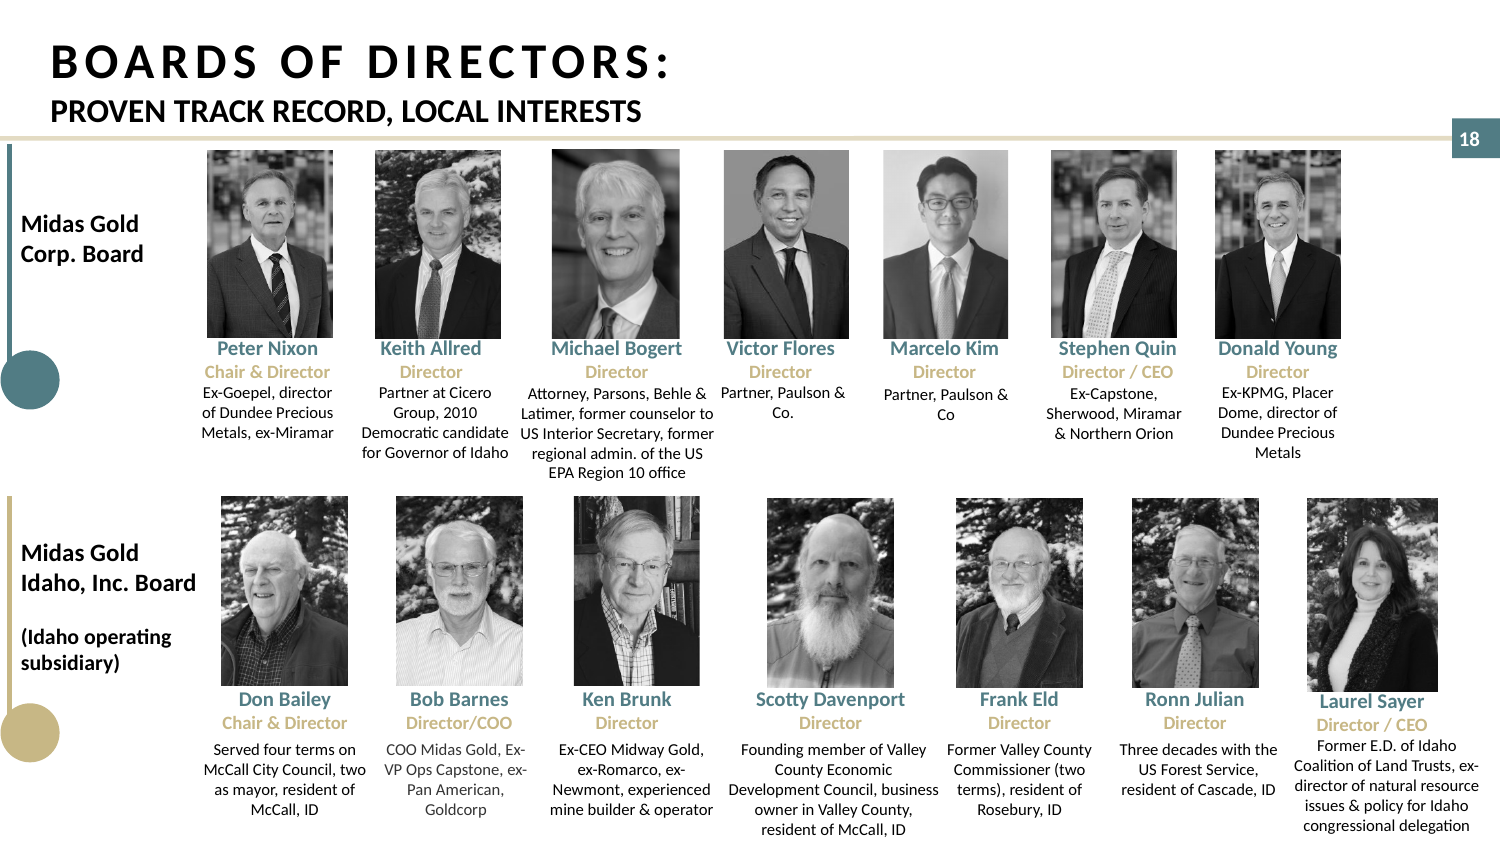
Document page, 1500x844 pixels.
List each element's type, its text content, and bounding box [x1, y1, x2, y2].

picture [396, 496, 523, 686]
picture [1307, 498, 1438, 692]
picture [723, 149, 850, 339]
picture [851, 150, 1041, 339]
text_box COO Midas Gold, Ex-VP Ops Capstone, ex-Pan American, Goldcorp [372, 733, 539, 825]
text_box Former E.D. of Idaho Coalition of Land Trusts, ex-director of natural resource issues & policy for Idaho congressional delegation [1279, 728, 1495, 840]
text_box Ken Brunk Director [559, 680, 704, 733]
text_box Don Bailey Chair & Director [208, 680, 360, 733]
picture [221, 496, 349, 686]
text_box Midas Gold Corp. Board [13, 177, 202, 297]
text_box Victor Flores Director [704, 329, 854, 376]
text_box Ex-Capstone, Sherwood, Miramar & Northern Orion [1029, 377, 1193, 449]
text_box Midas Gold Idaho, Inc. Board (Idaho operating subsidiary) [13, 528, 210, 684]
text_box Peter Nixon Chair & Director [191, 329, 344, 376]
text_box Three decades with the US Forest Service, resident of Cascade, ID [1104, 733, 1279, 805]
picture [207, 149, 333, 338]
text_box Laurel Sayer Director / CEO [1279, 681, 1465, 728]
text_box [0, 701, 62, 765]
picture [374, 149, 501, 339]
picture [1214, 149, 1341, 339]
picture [551, 149, 680, 339]
picture [956, 498, 1083, 688]
text_box Ex-Goepel, director of Dundee Precious Metals, ex-Miramar [183, 376, 343, 448]
text_box Ex-KPMG, Placer Dome, director of Dundee Precious Metals [1193, 376, 1363, 468]
text_box Frank Eld Director [943, 680, 1096, 733]
picture [1131, 498, 1259, 688]
text_box Former Valley County Commissioner (two terms), resident of Rosebury, ID [951, 733, 1105, 825]
text_box Scotty Davenport Director [741, 680, 920, 733]
text_box Partner, Paulson & Co [870, 378, 1022, 430]
title BOARDS OF DIRECTORS: PROVEN TRACK RECORD, LOCAL INTERESTS [35, 8, 1500, 149]
text_box Founding member of Valley County Economic Development Council, business owner in Valley County, resident of McCall, ID [716, 733, 951, 844]
text_box Ex-CEO Midway Gold, ex-Romarco, ex-Newmont, experienced mine builder & operator [539, 733, 727, 825]
picture [1050, 149, 1177, 339]
text_box Partner, Paulson & Co. [728, 376, 869, 428]
text_box Stephen Quin Director / CEO [1041, 329, 1194, 377]
text_box Bob Barnes Director/COO [360, 680, 559, 739]
text_box Marcelo Kim Director [854, 329, 1036, 389]
text_box Partner at Cicero Group, 2010 Democratic candidate for Governor of Idaho [343, 376, 528, 468]
picture [573, 496, 701, 686]
text_box Keith Allred Director [355, 329, 508, 376]
text_box Served four terms on McCall City Council, two as mayor, resident of McCall, ID [187, 733, 372, 825]
text_box Donald Young Director [1201, 329, 1355, 376]
text_box Ronn Julian Director [1118, 680, 1272, 733]
text_box [0, 348, 62, 412]
text_box Attorney, Parsons, Behle & Latimer, former counselor to US Interior Secretary, former regional admin. of the US EPA Region 10 office [507, 376, 728, 488]
text_box Michael Bogert Director [536, 329, 697, 376]
picture [767, 498, 894, 688]
